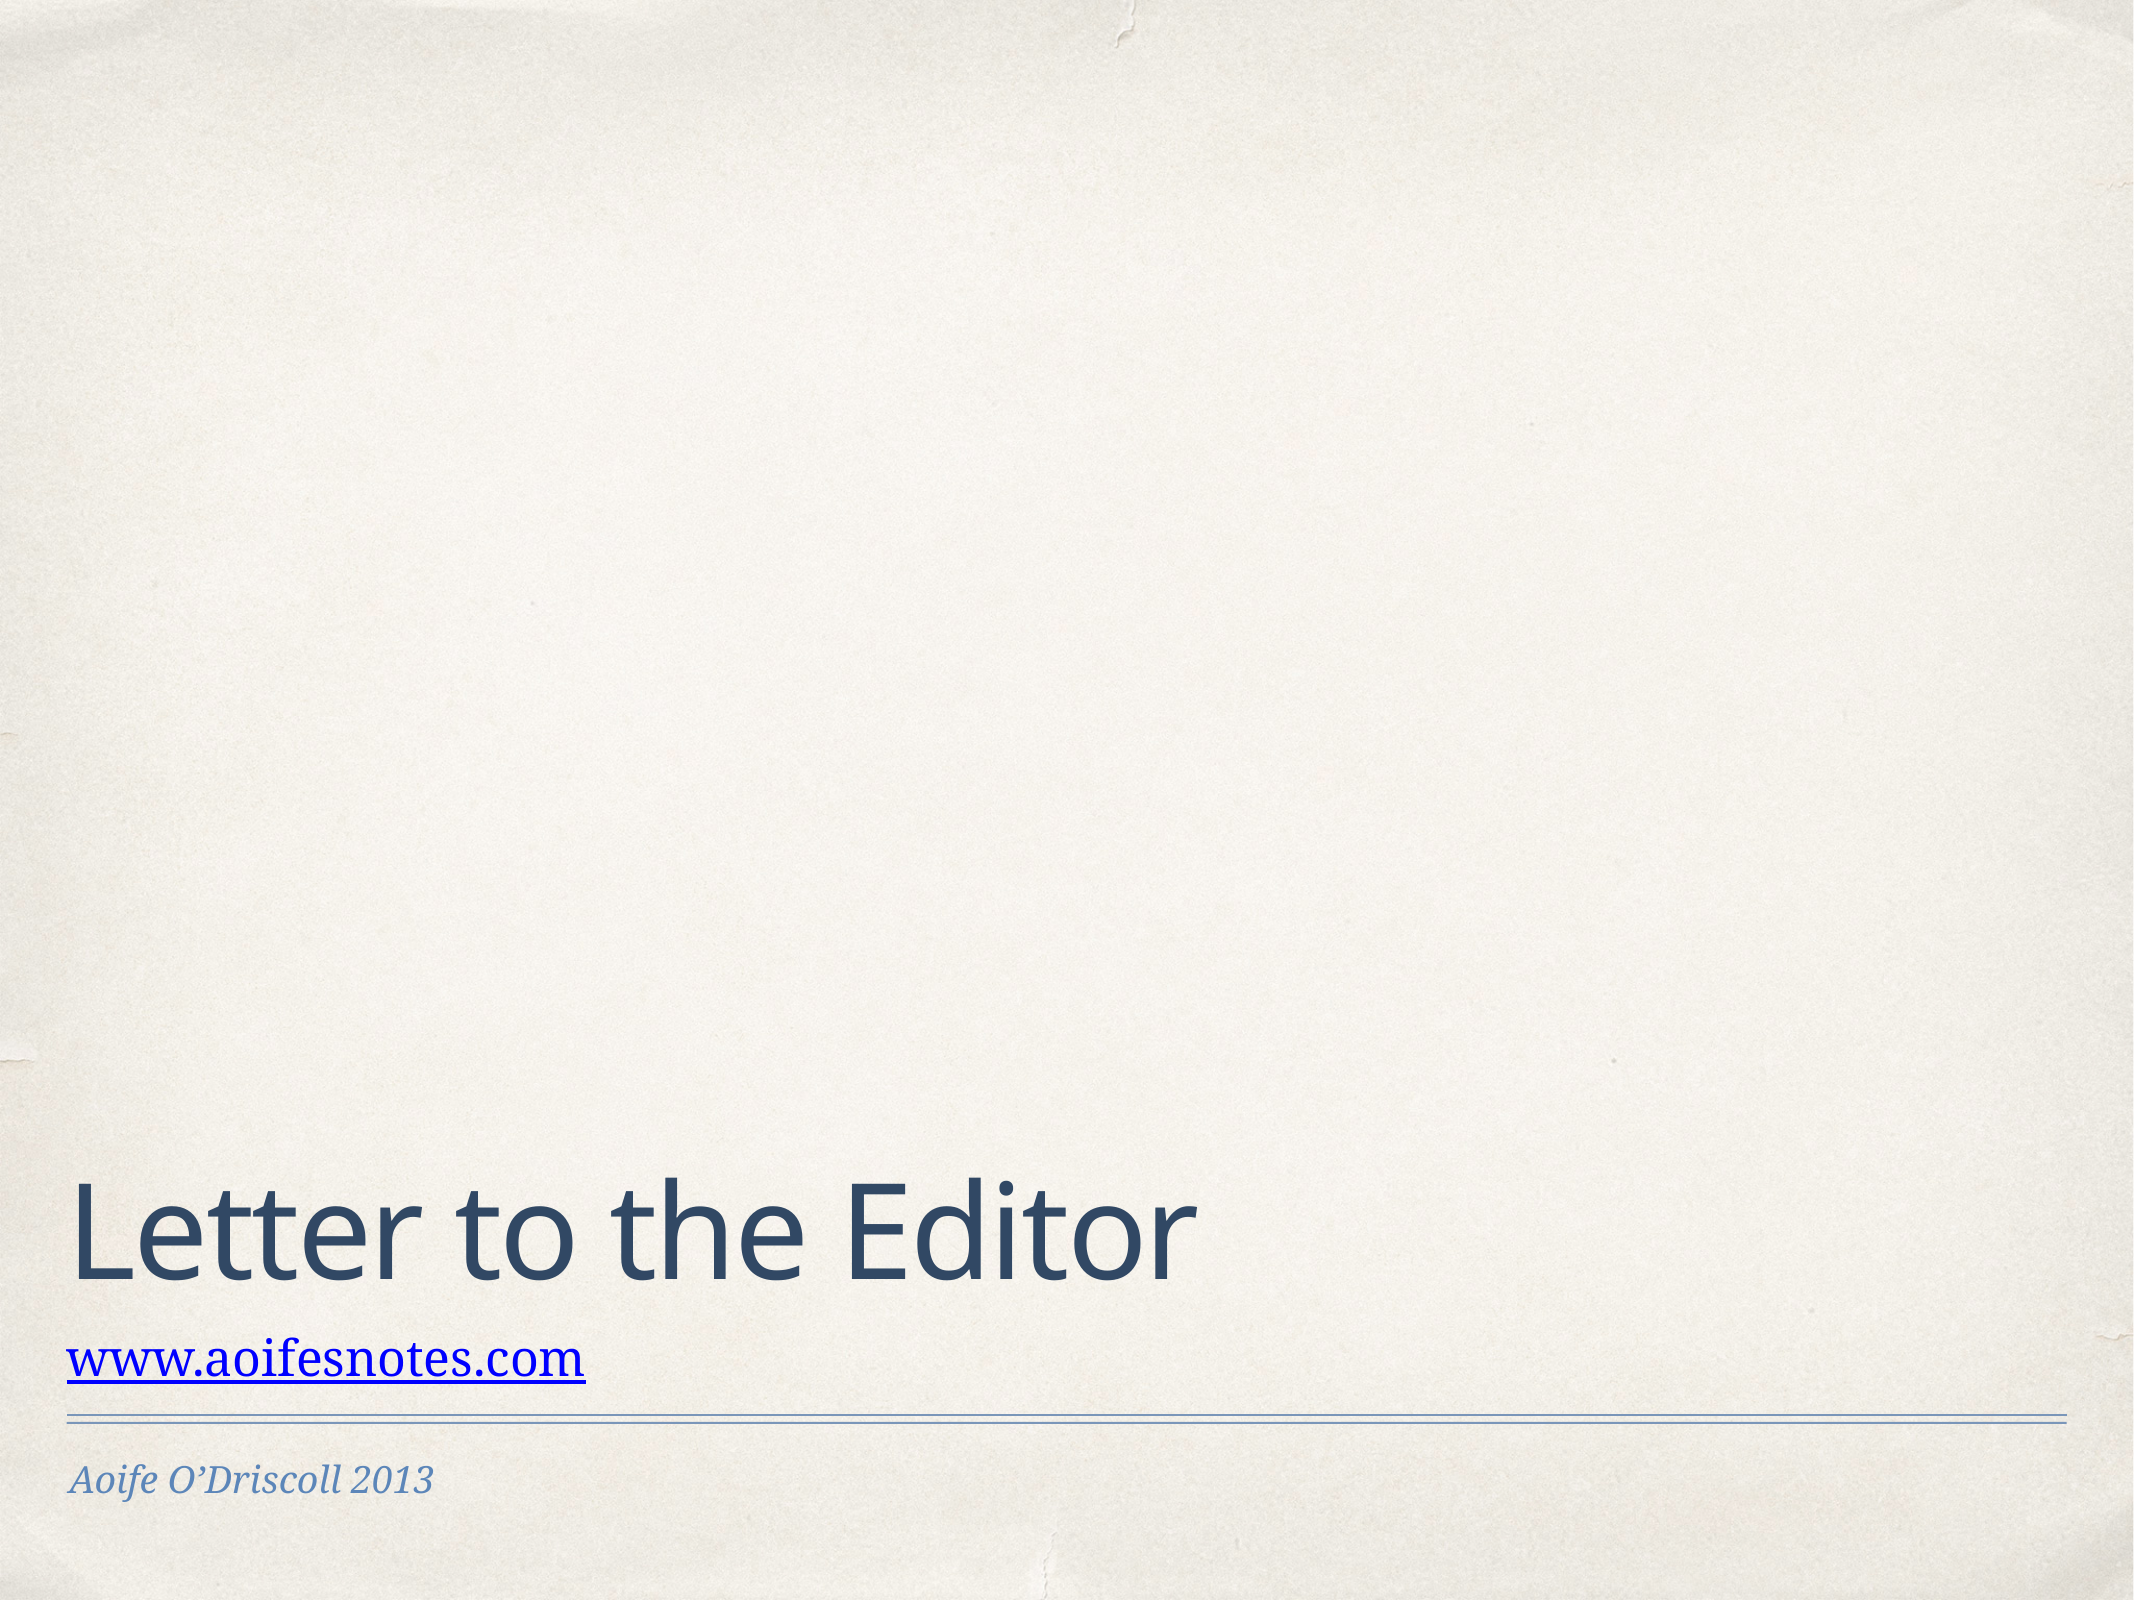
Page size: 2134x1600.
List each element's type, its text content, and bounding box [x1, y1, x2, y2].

picture [0, 0, 2134, 1600]
subtitle www.aoifesnotes.com [57, 1317, 2076, 1402]
title Letter to the Editor [57, 968, 2076, 1316]
list Aoife O’Driscoll 2013 [60, 1444, 2072, 1512]
